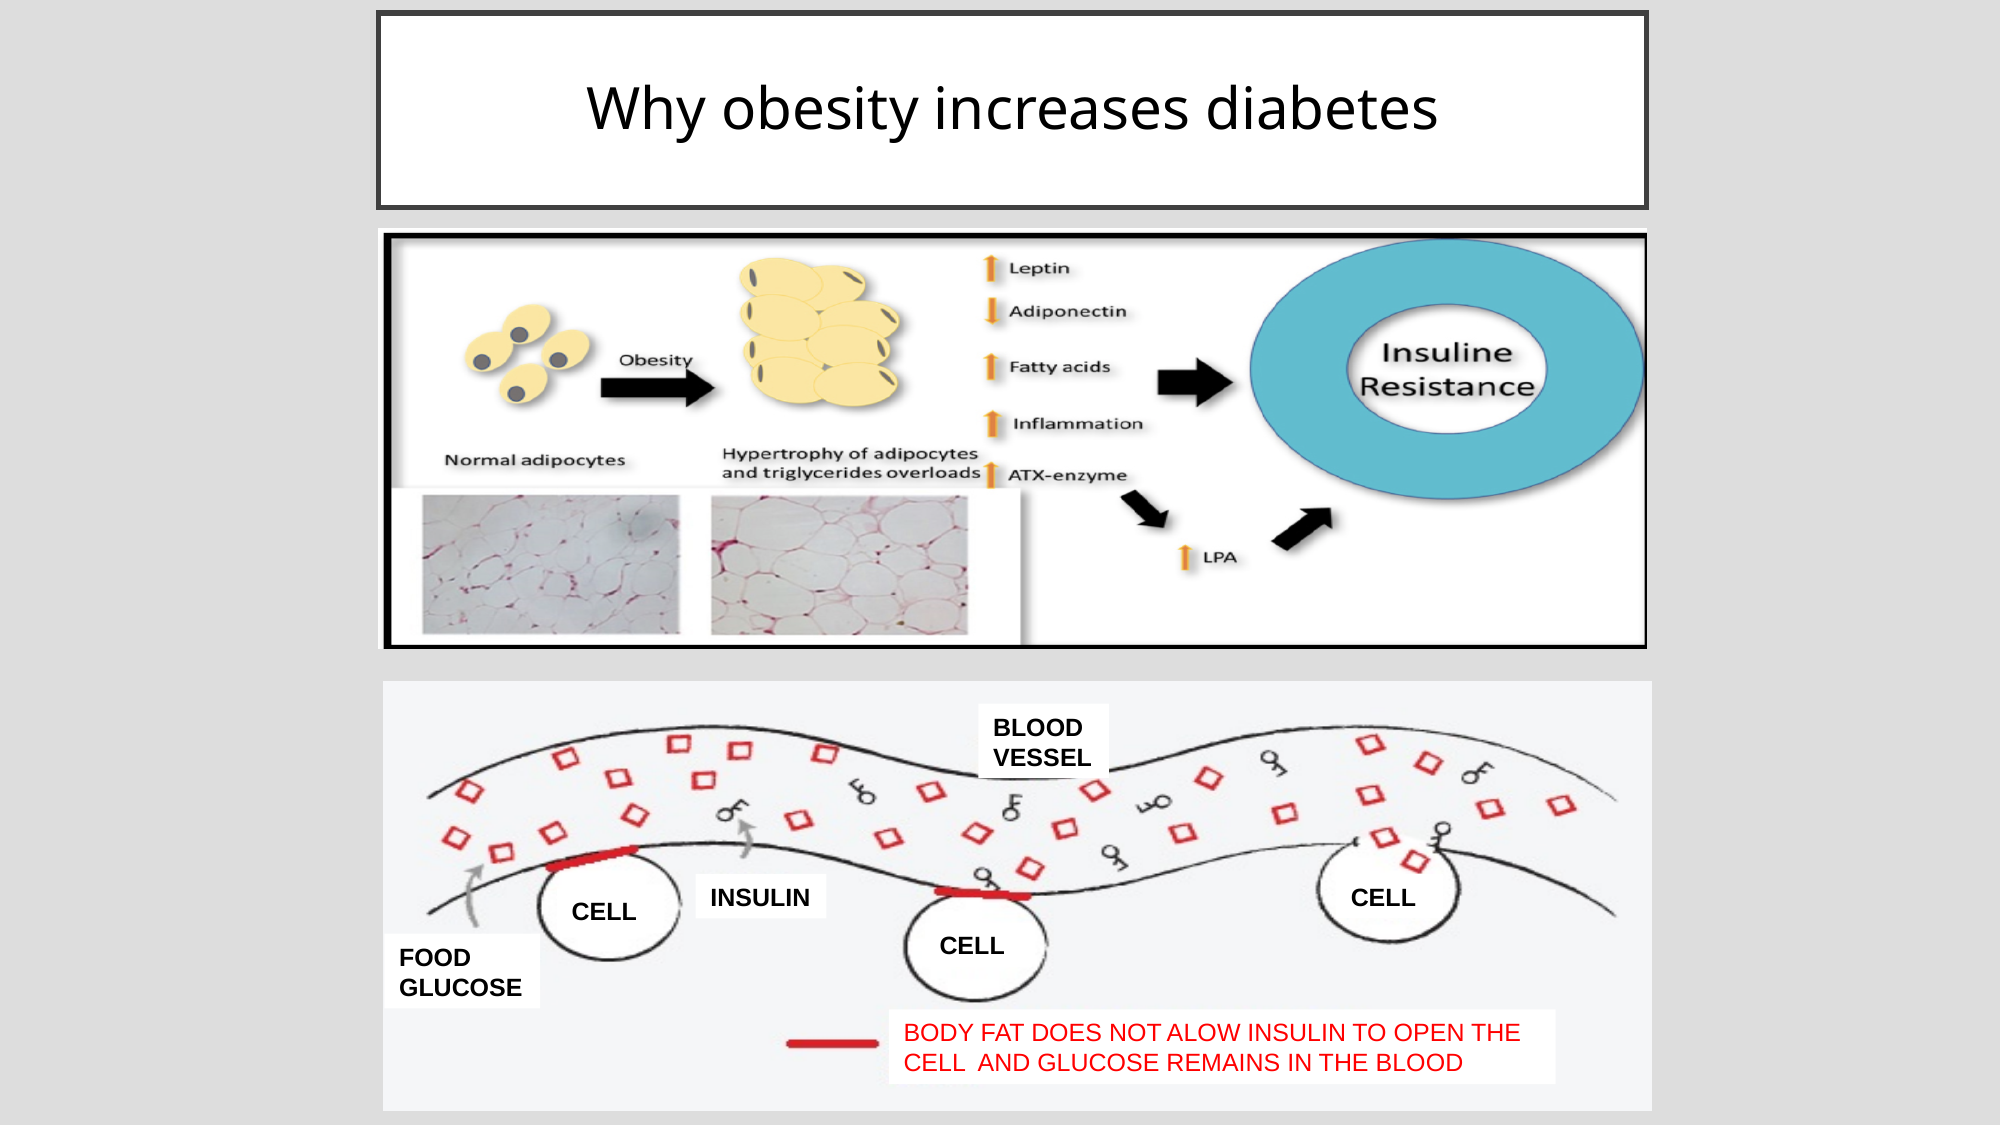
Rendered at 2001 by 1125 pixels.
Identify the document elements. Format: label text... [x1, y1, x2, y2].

text_box Why obesity increases diabetes [378, 12, 1647, 208]
picture [378, 228, 1647, 649]
picture [383, 681, 1652, 1112]
